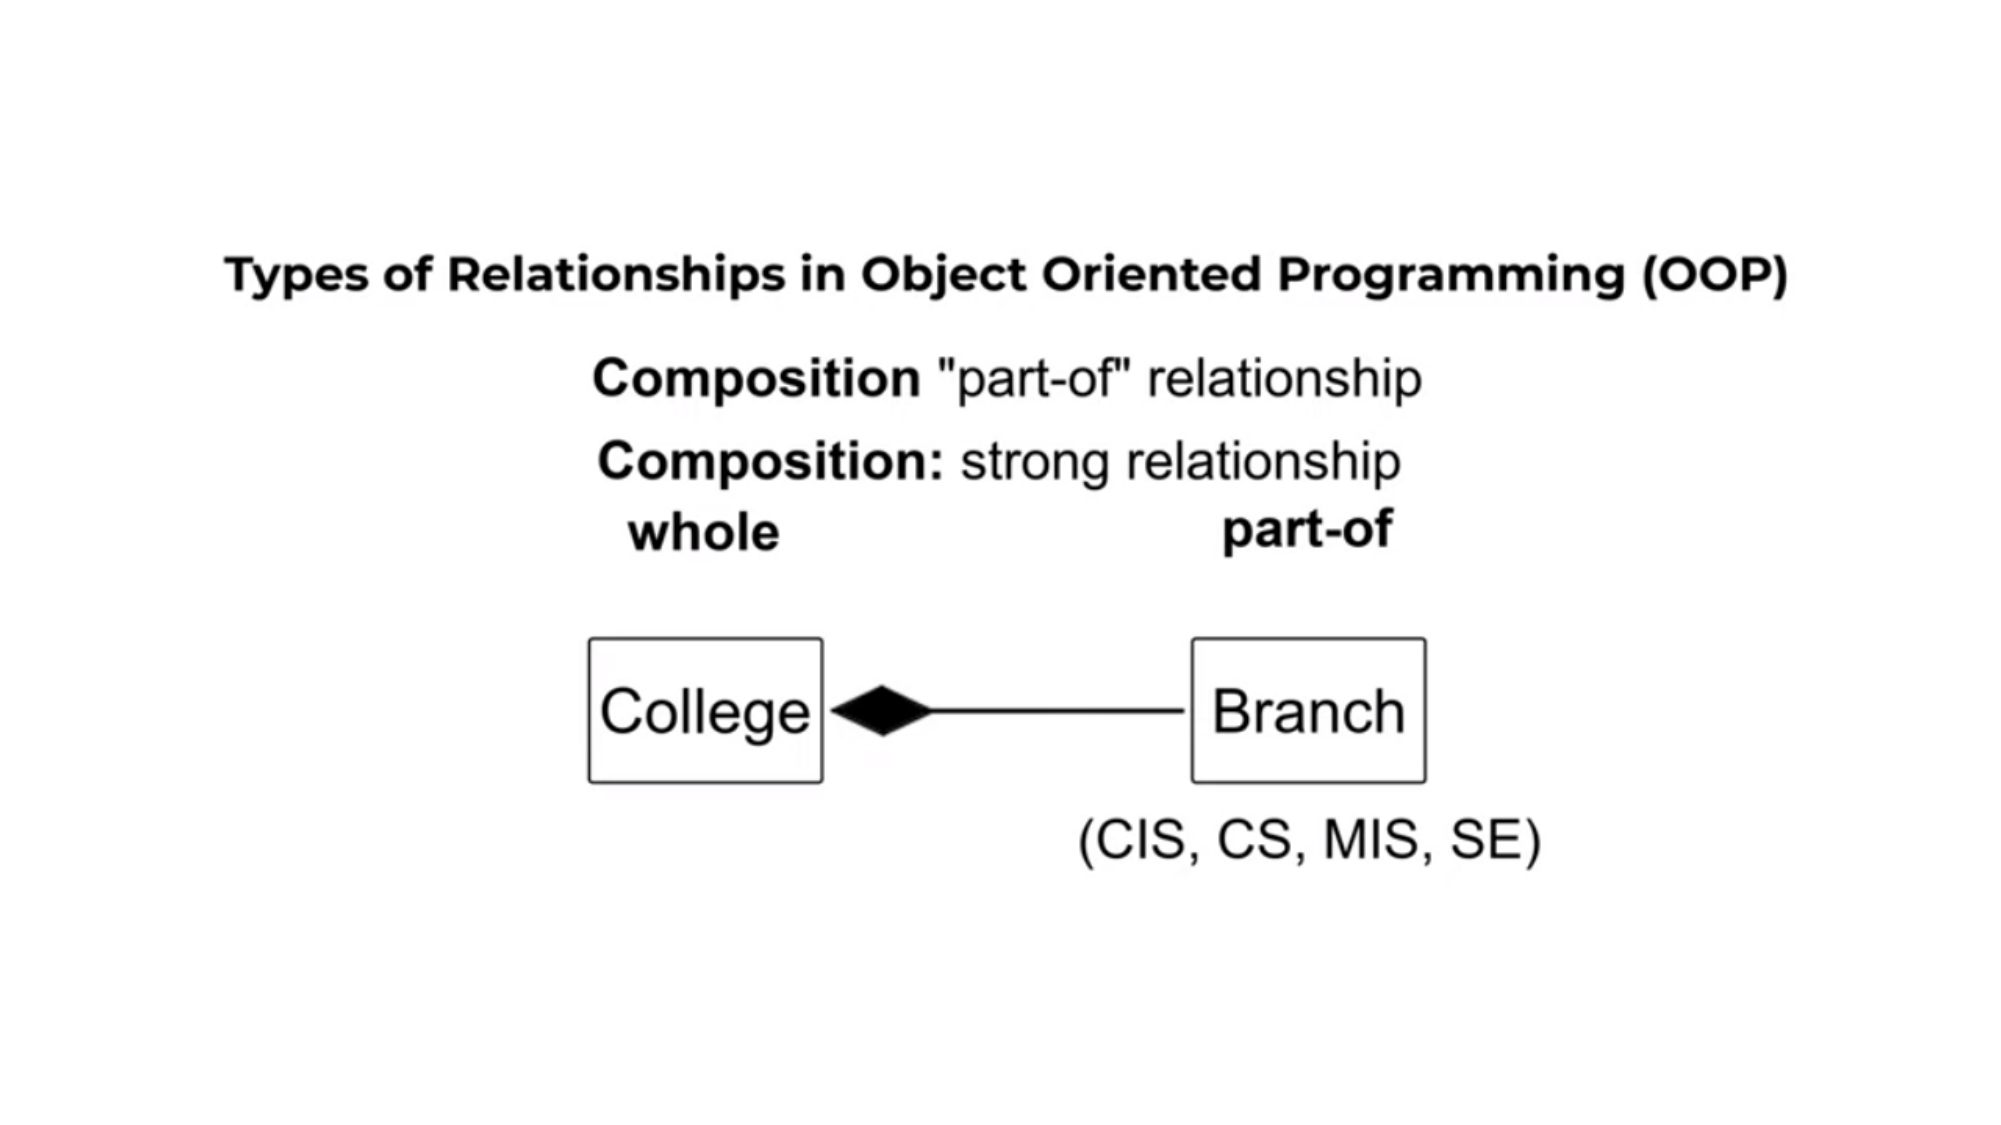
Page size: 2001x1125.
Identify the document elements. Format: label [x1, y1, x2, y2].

picture [187, 210, 1813, 915]
